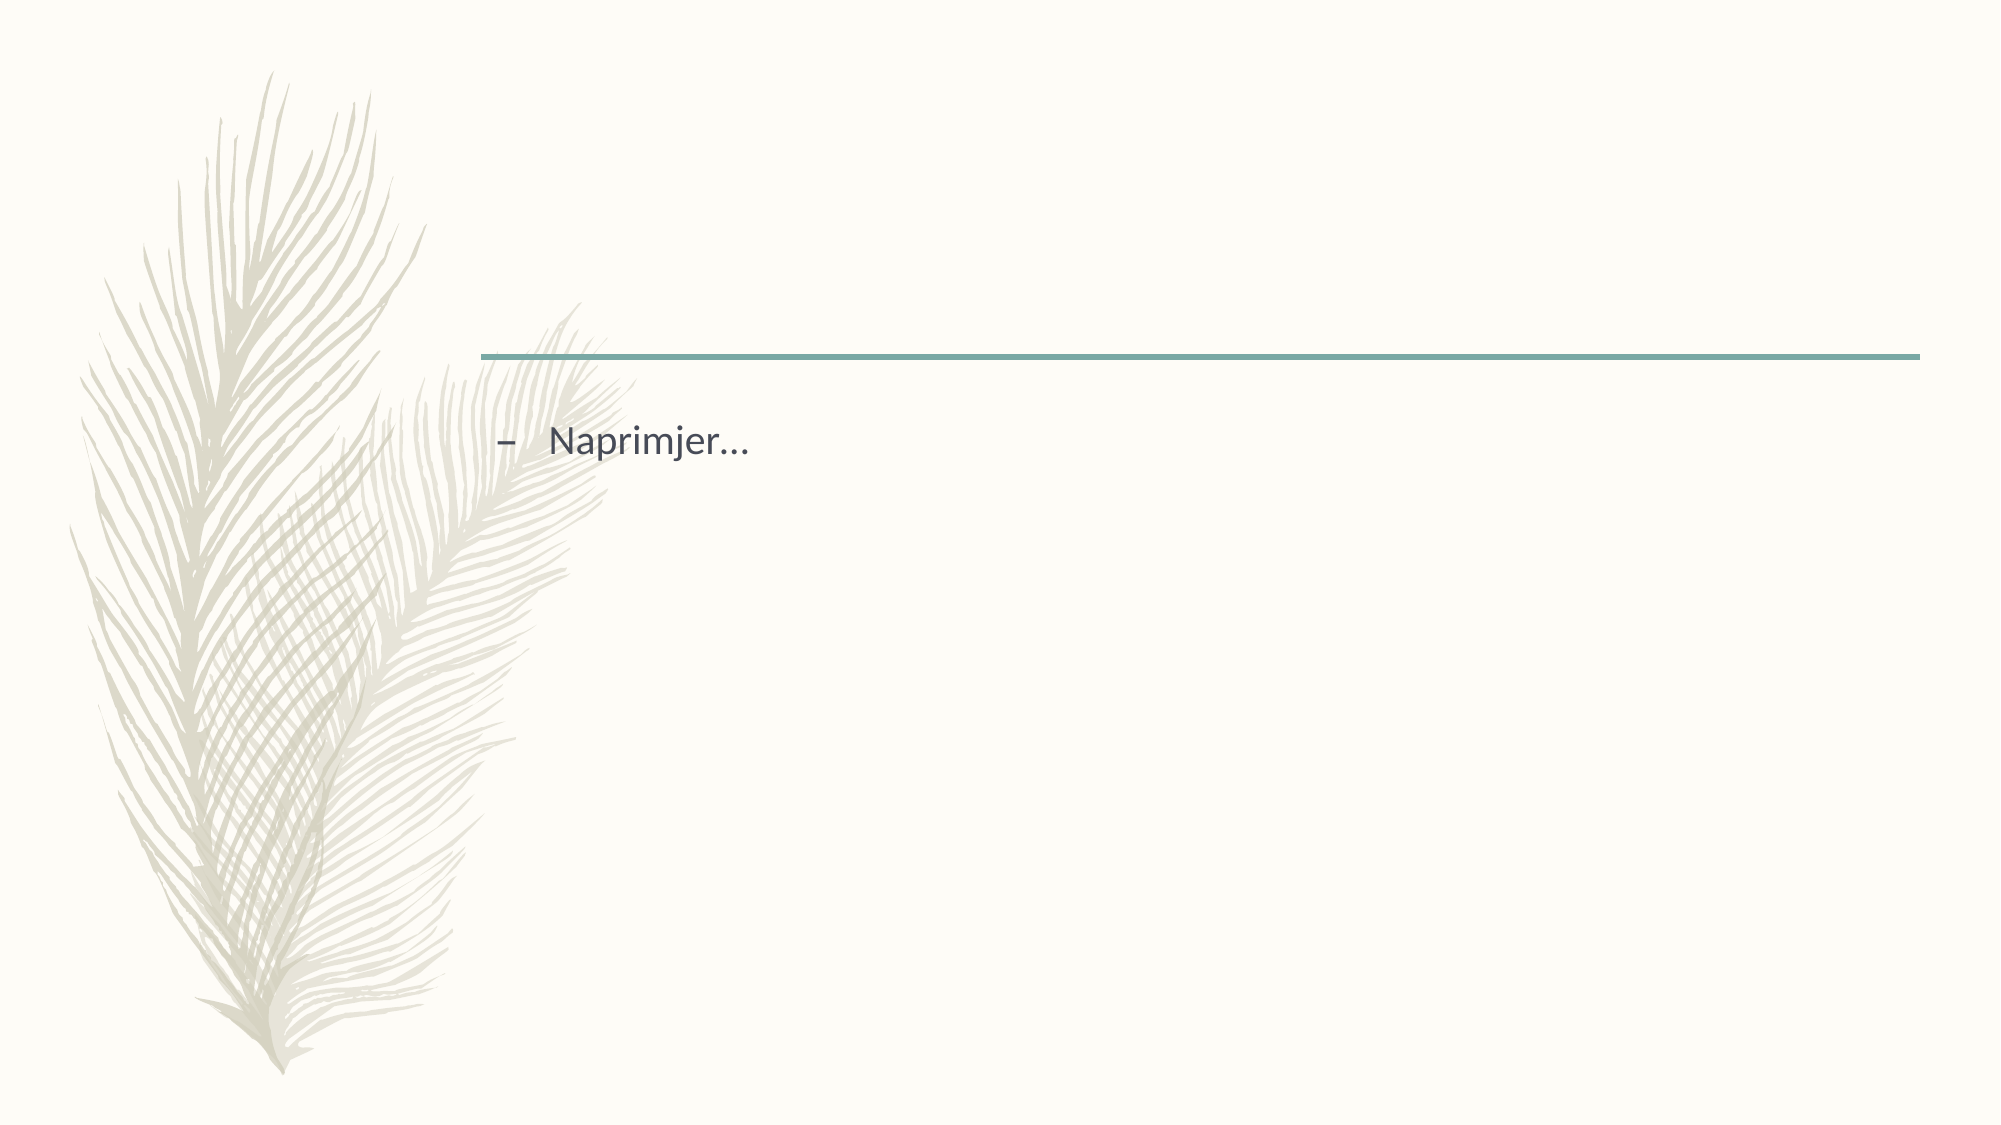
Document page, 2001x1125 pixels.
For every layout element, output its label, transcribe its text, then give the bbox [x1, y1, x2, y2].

list Naprimjer… [481, 399, 1920, 999]
